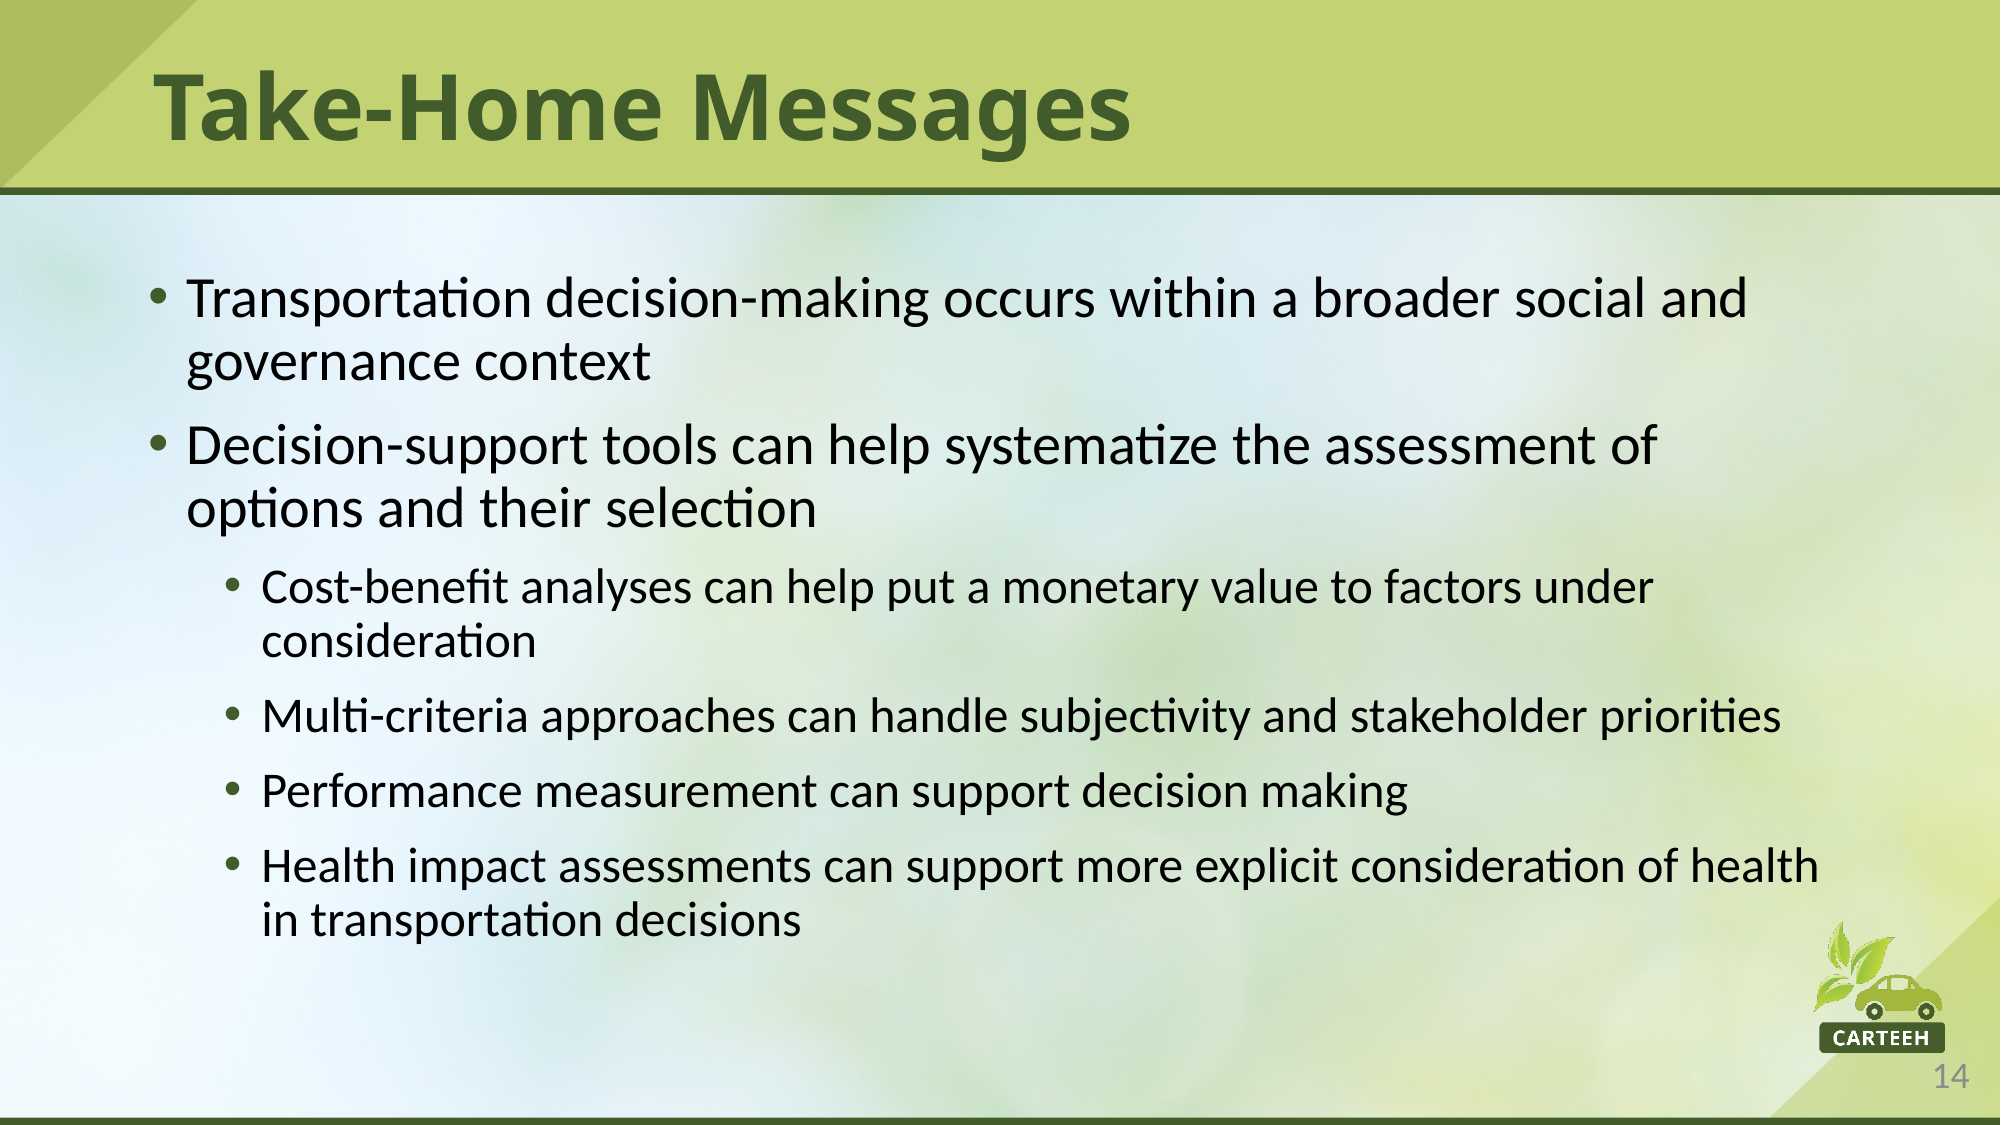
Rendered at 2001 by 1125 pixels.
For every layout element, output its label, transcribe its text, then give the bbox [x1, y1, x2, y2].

title Take-Home Messages [137, 34, 2000, 188]
picture [1813, 920, 1945, 1053]
list Transportation decision-making occurs within a broader social and governance context Decision-support tools can help systematize the assessment of options and their selection Cost-benefit analyses can help put a monetary value to factors under consideration Multi-criteria approaches can handle subjectivity and stakeholder priorities Performance measurement can support decision making Health impact assessments can support more explicit consideration of health in transportation decisions [133, 260, 1859, 1043]
